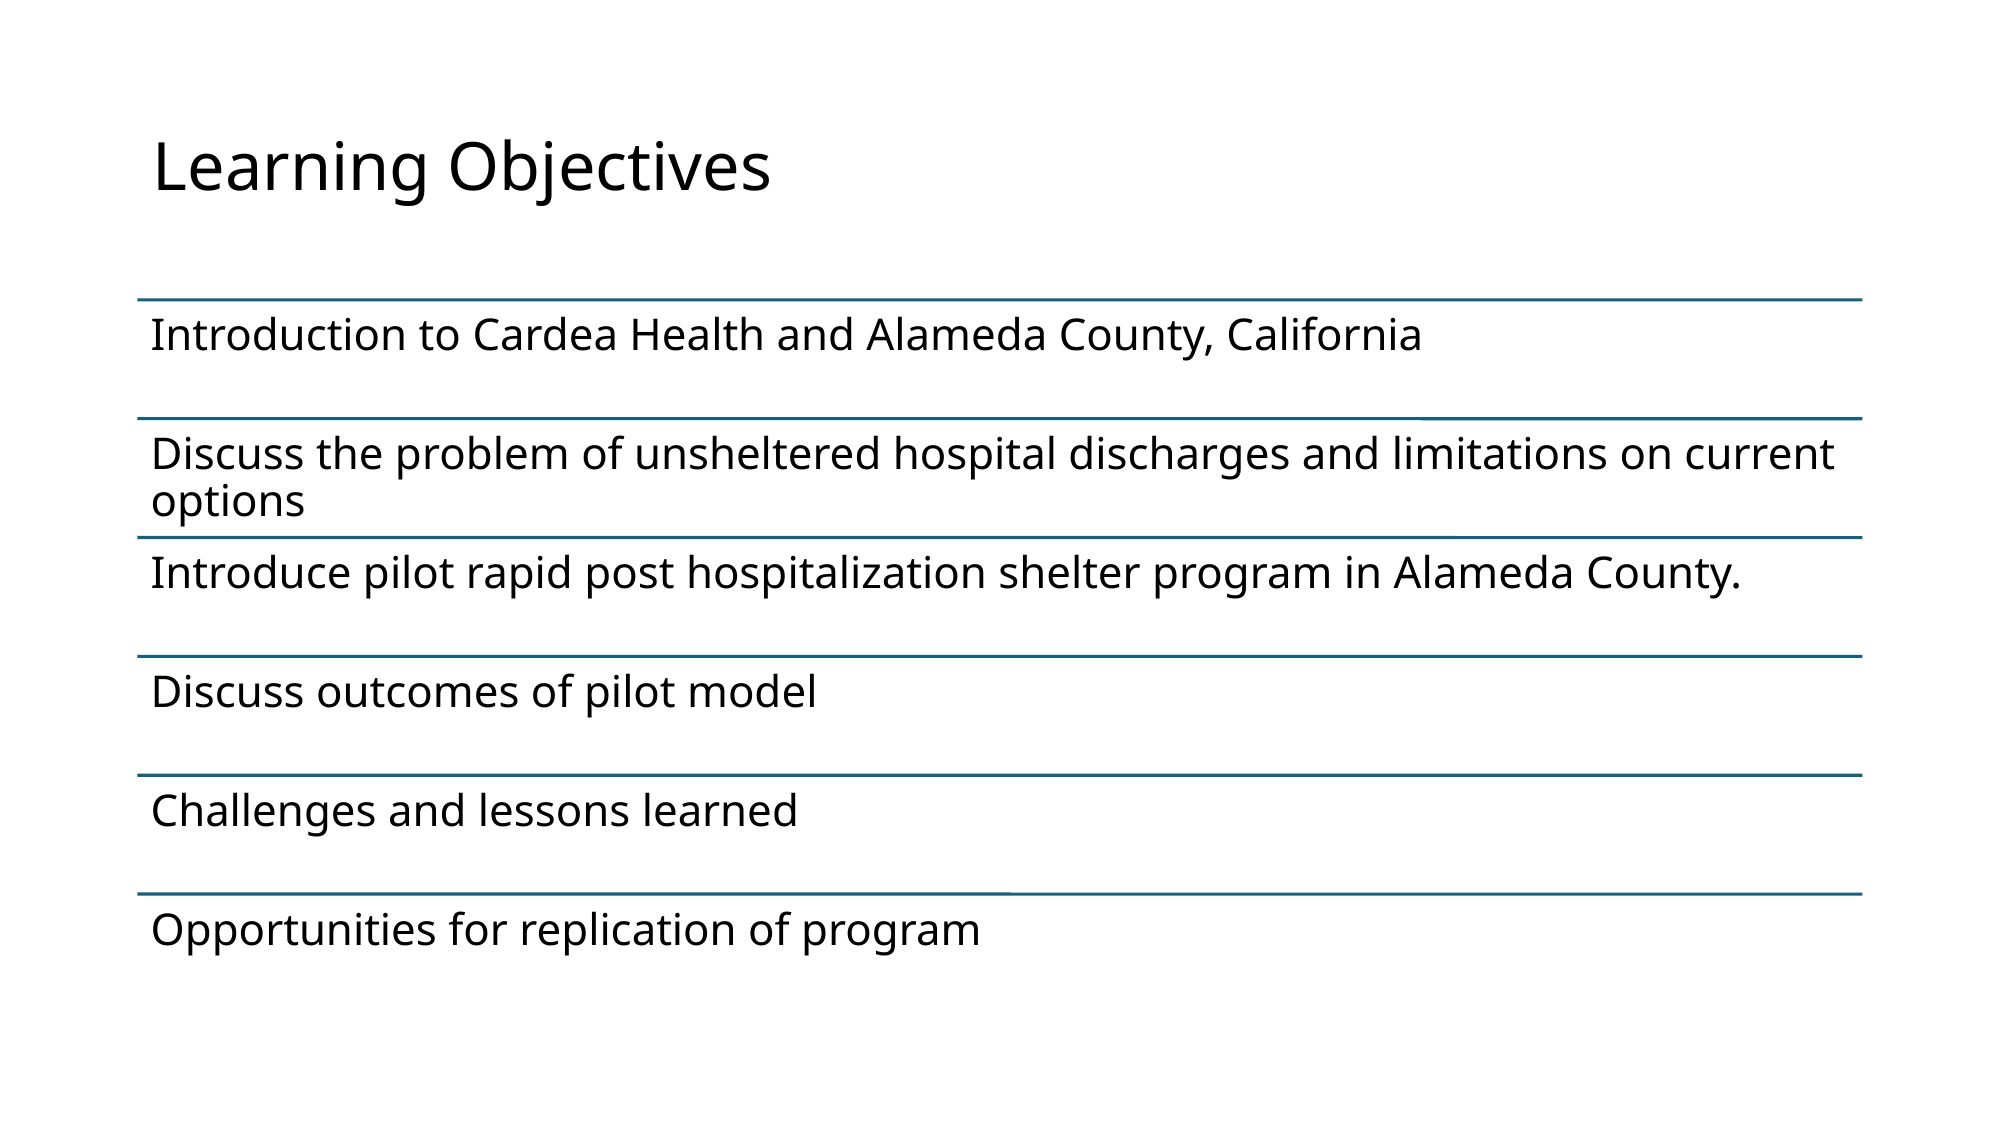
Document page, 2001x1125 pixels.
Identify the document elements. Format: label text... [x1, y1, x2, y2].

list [136, 298, 1863, 1014]
title Learning Objectives [137, 59, 1863, 278]
